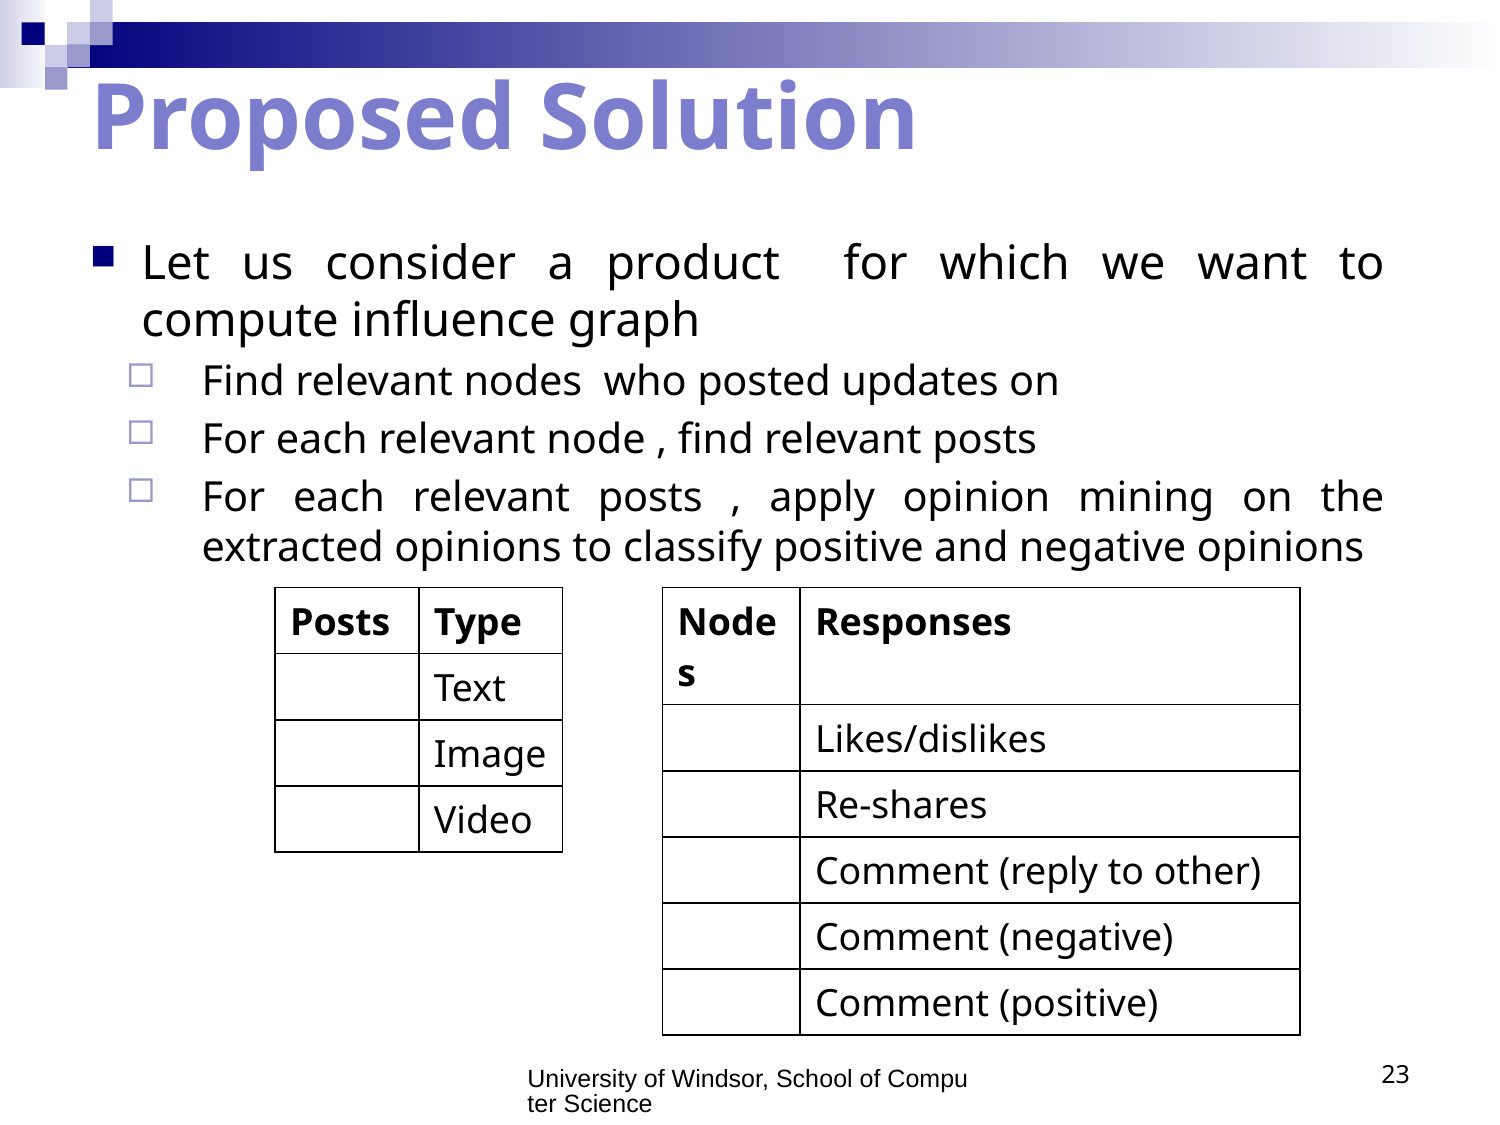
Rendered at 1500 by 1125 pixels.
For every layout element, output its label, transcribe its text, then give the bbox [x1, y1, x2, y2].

footer University of Windsor, School of Computer Science [512, 1024, 988, 1101]
title Proposed Solution [74, 0, 1426, 226]
slide_number 23 [1074, 1024, 1426, 1101]
